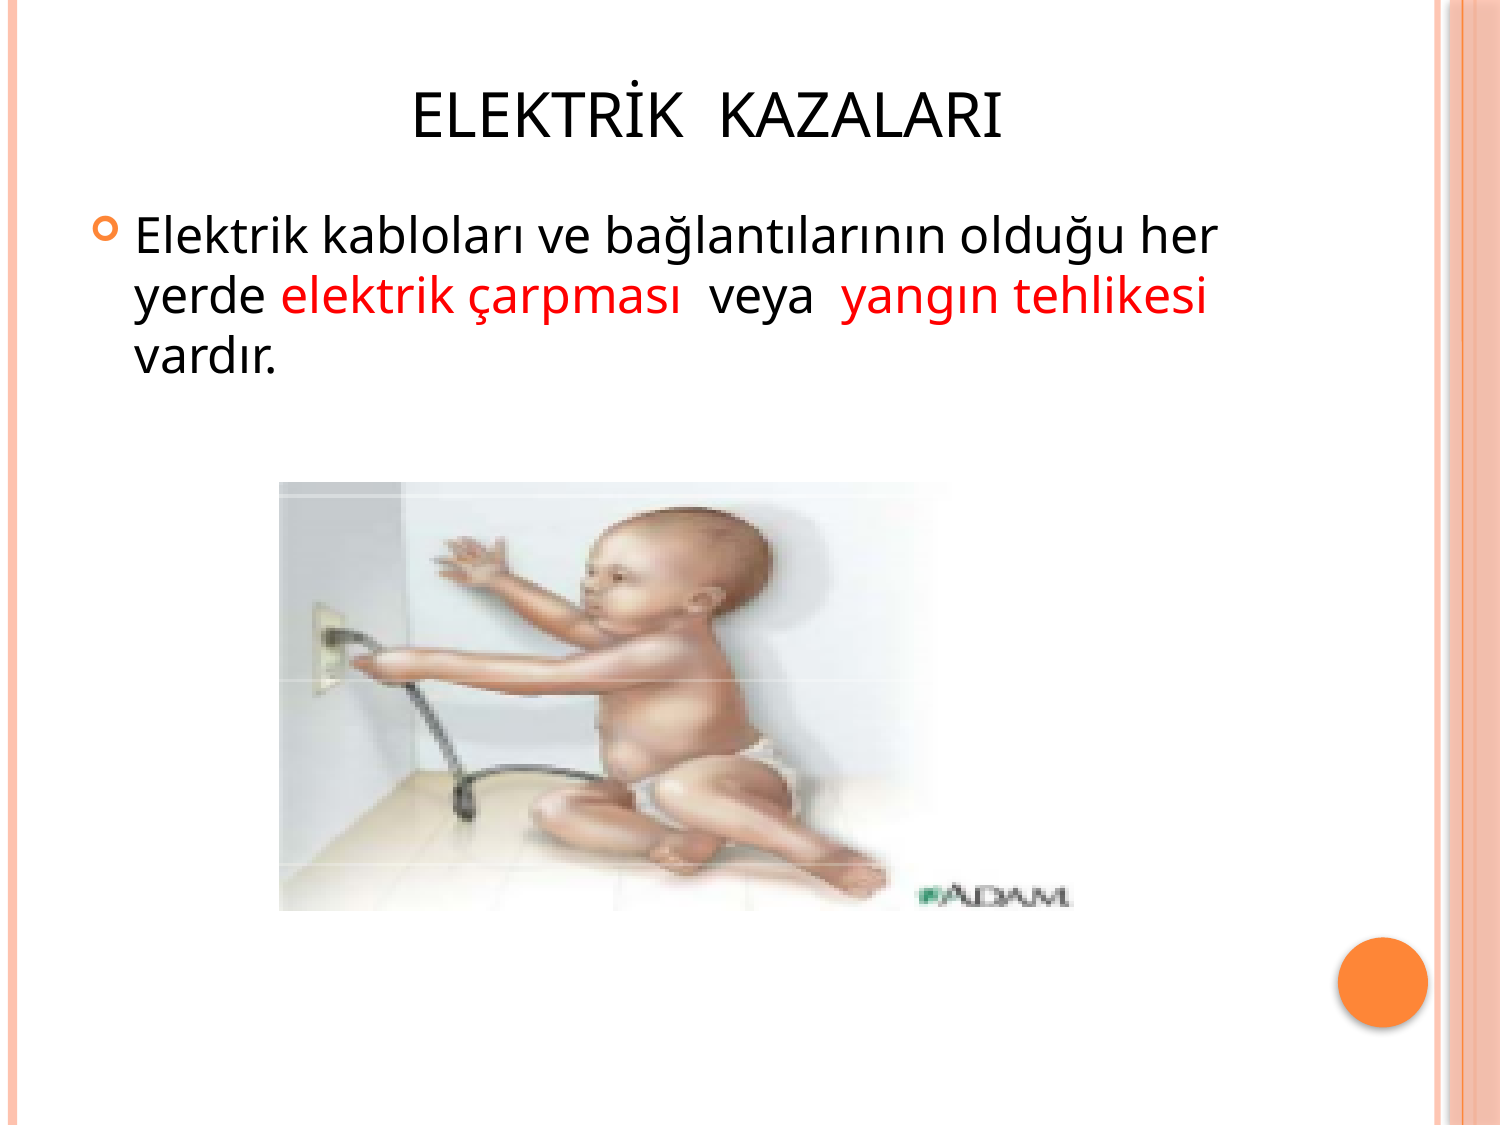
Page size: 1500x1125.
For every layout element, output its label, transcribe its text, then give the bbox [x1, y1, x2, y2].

picture [265, 479, 1117, 965]
title Elektrik kazalarI [395, 45, 1300, 196]
list Elektrik kabloları ve bağlantılarının olduğu her yerde elektrik çarpması veya yangın tehlikesi vardır. [75, 196, 1300, 1062]
